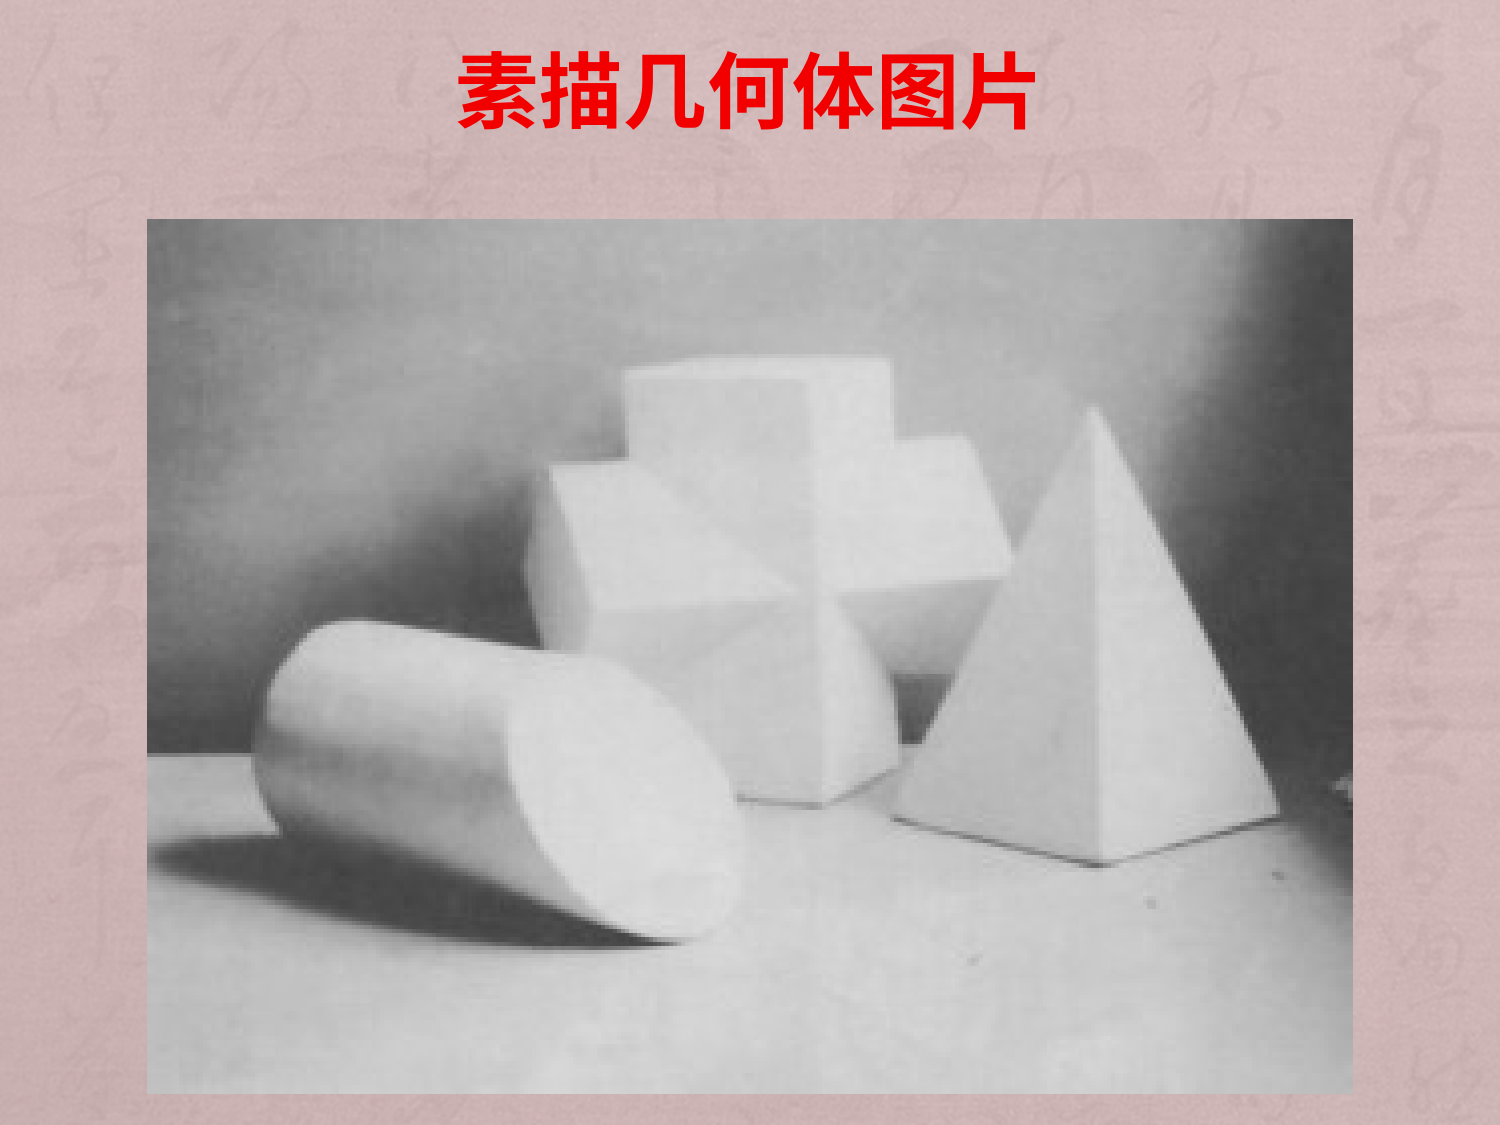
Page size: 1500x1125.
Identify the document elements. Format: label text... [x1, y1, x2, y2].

title 素描几何体图片 [75, 45, 1425, 233]
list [146, 219, 1353, 1095]
